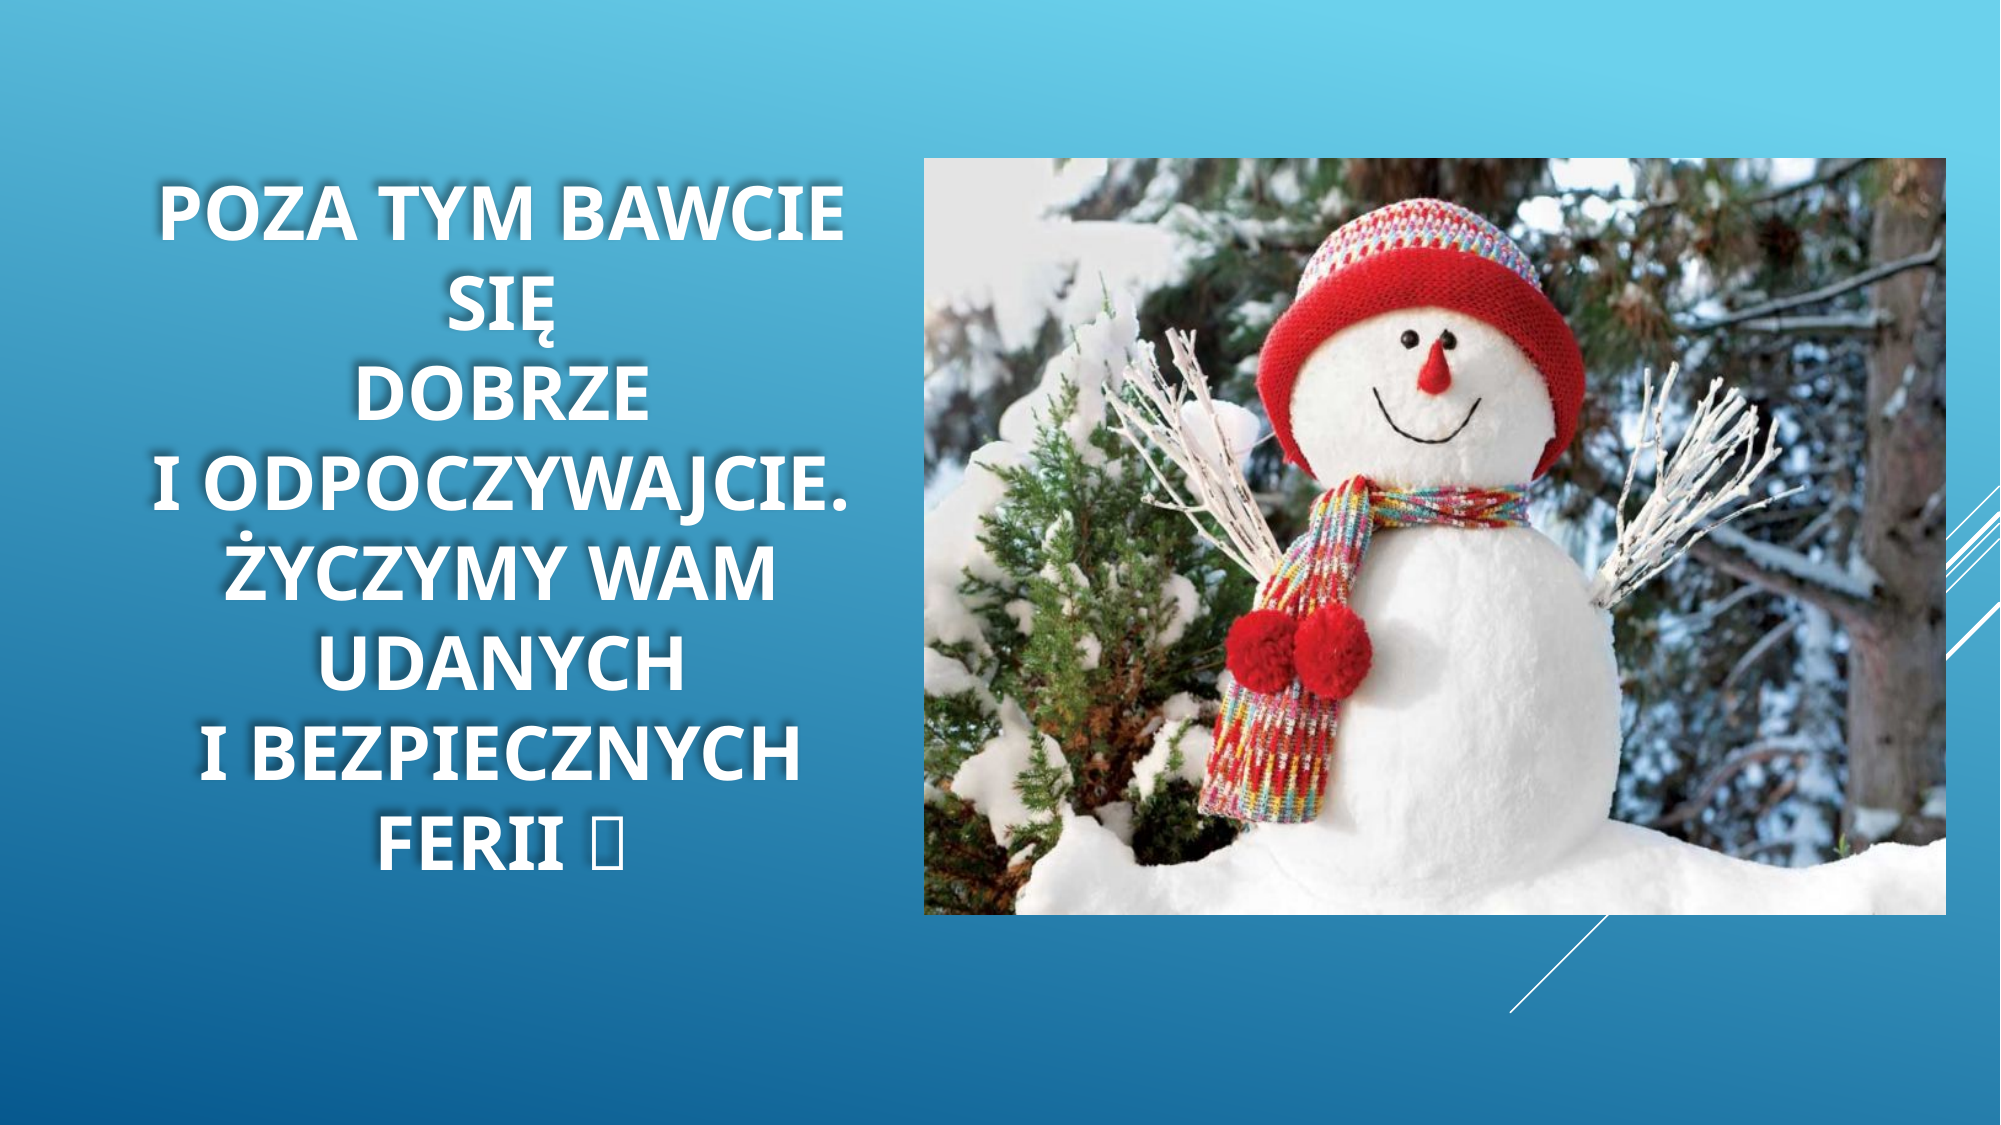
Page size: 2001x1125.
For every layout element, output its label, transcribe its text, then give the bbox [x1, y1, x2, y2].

text_box POZA TYM BAWCIE SIĘ DOBRZE I ODPOCZYWAJCIE. ŻYCZYMY WAM UDANYCH I BEZPIECZNYCH FERII  [132, 158, 873, 893]
picture [924, 157, 1946, 915]
